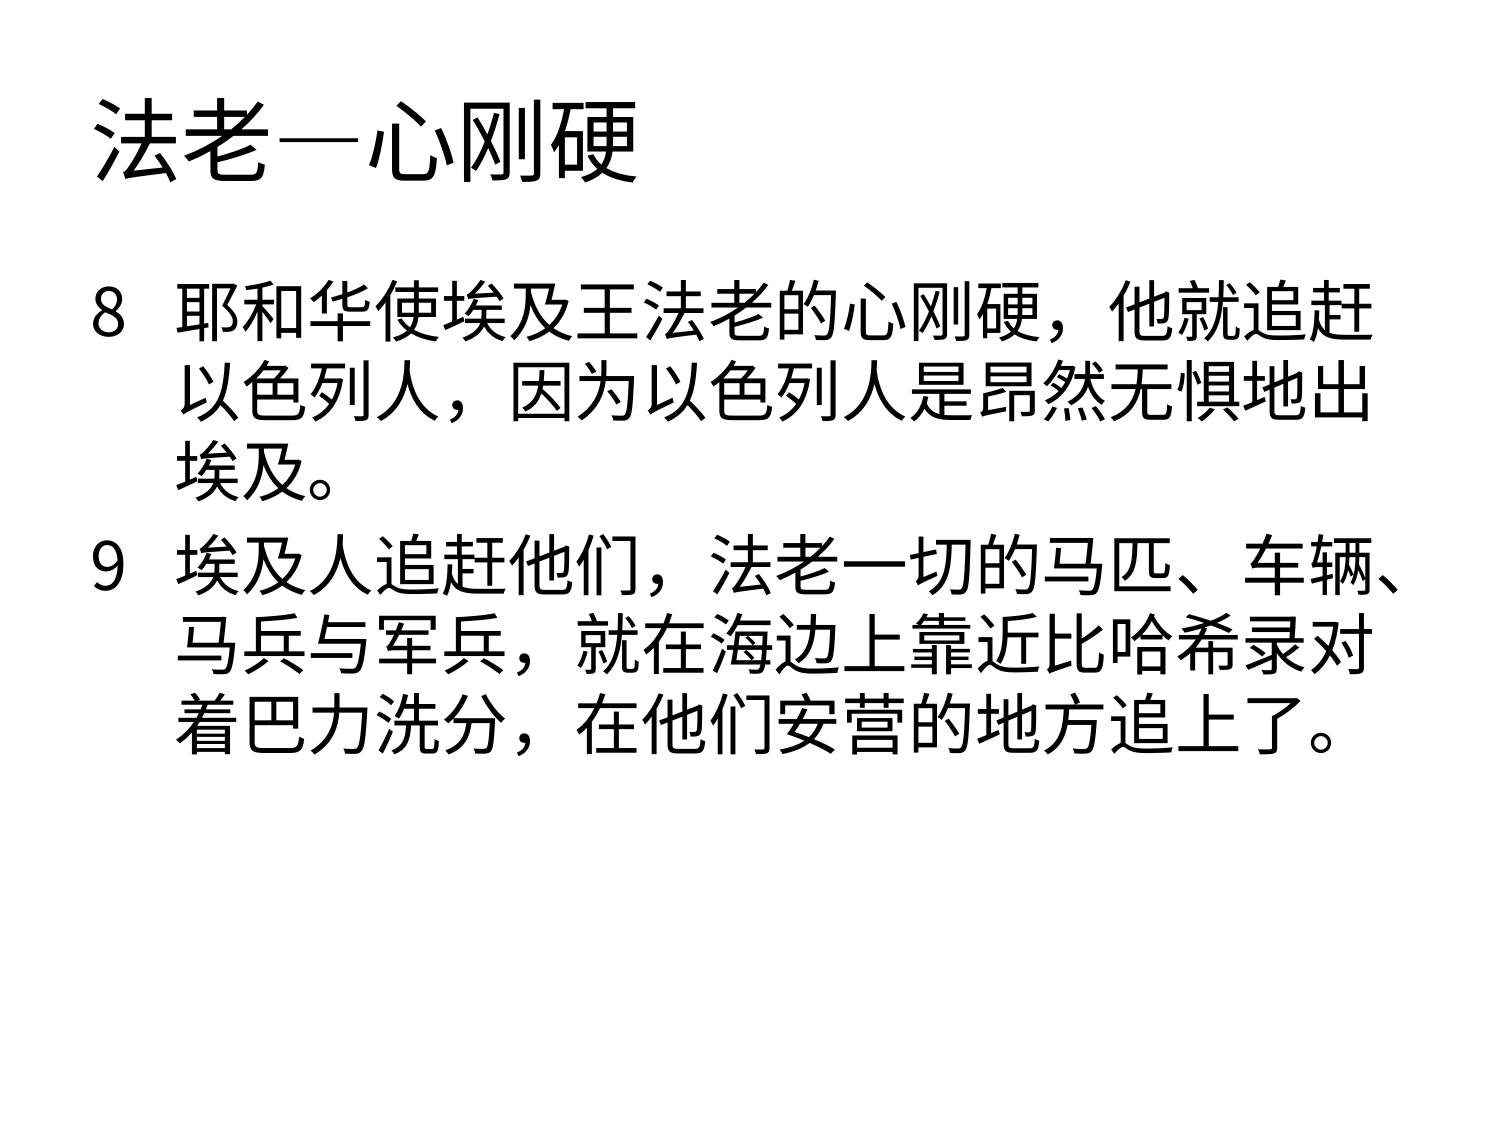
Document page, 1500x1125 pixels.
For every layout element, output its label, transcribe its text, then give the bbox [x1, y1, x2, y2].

title 法老—心刚硬 [75, 45, 1425, 233]
list 耶和华使埃及王法老的心刚硬，他就追赶以色列人，因为以色列人是昂然无惧地出埃及。 埃及人追赶他们，法老一切的马匹、车辆、马兵与军兵，就在海边上靠近比哈希录对着巴力洗分，在他们安营的地方追上了。 [75, 262, 1425, 900]
